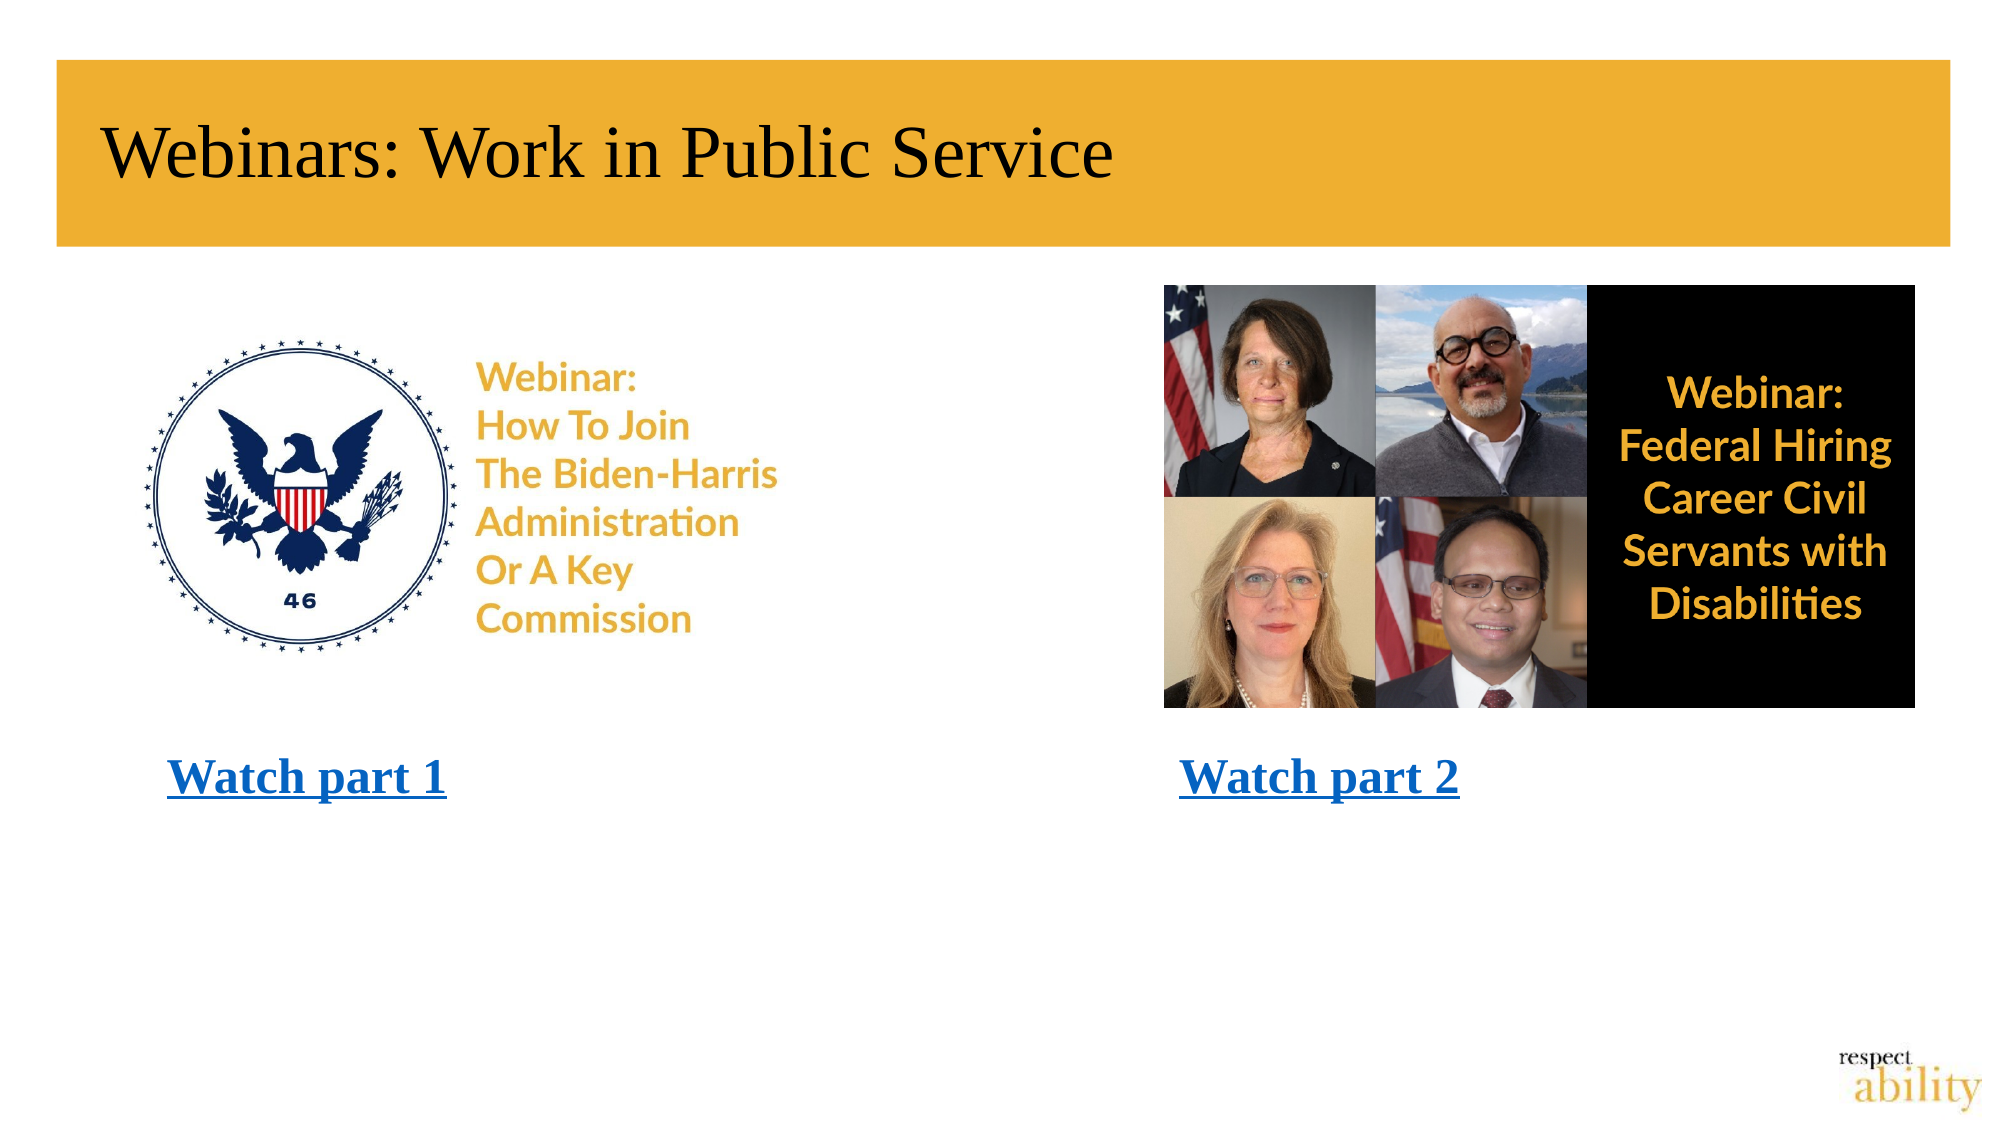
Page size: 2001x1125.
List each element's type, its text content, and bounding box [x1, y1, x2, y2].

picture [1164, 285, 1915, 708]
title Webinars: Work in Public Service [85, 59, 1811, 247]
picture [1839, 1042, 1982, 1120]
text_box Watch part 1 [151, 735, 862, 811]
picture [85, 285, 836, 708]
text_box Watch part 2 [1164, 735, 1874, 811]
